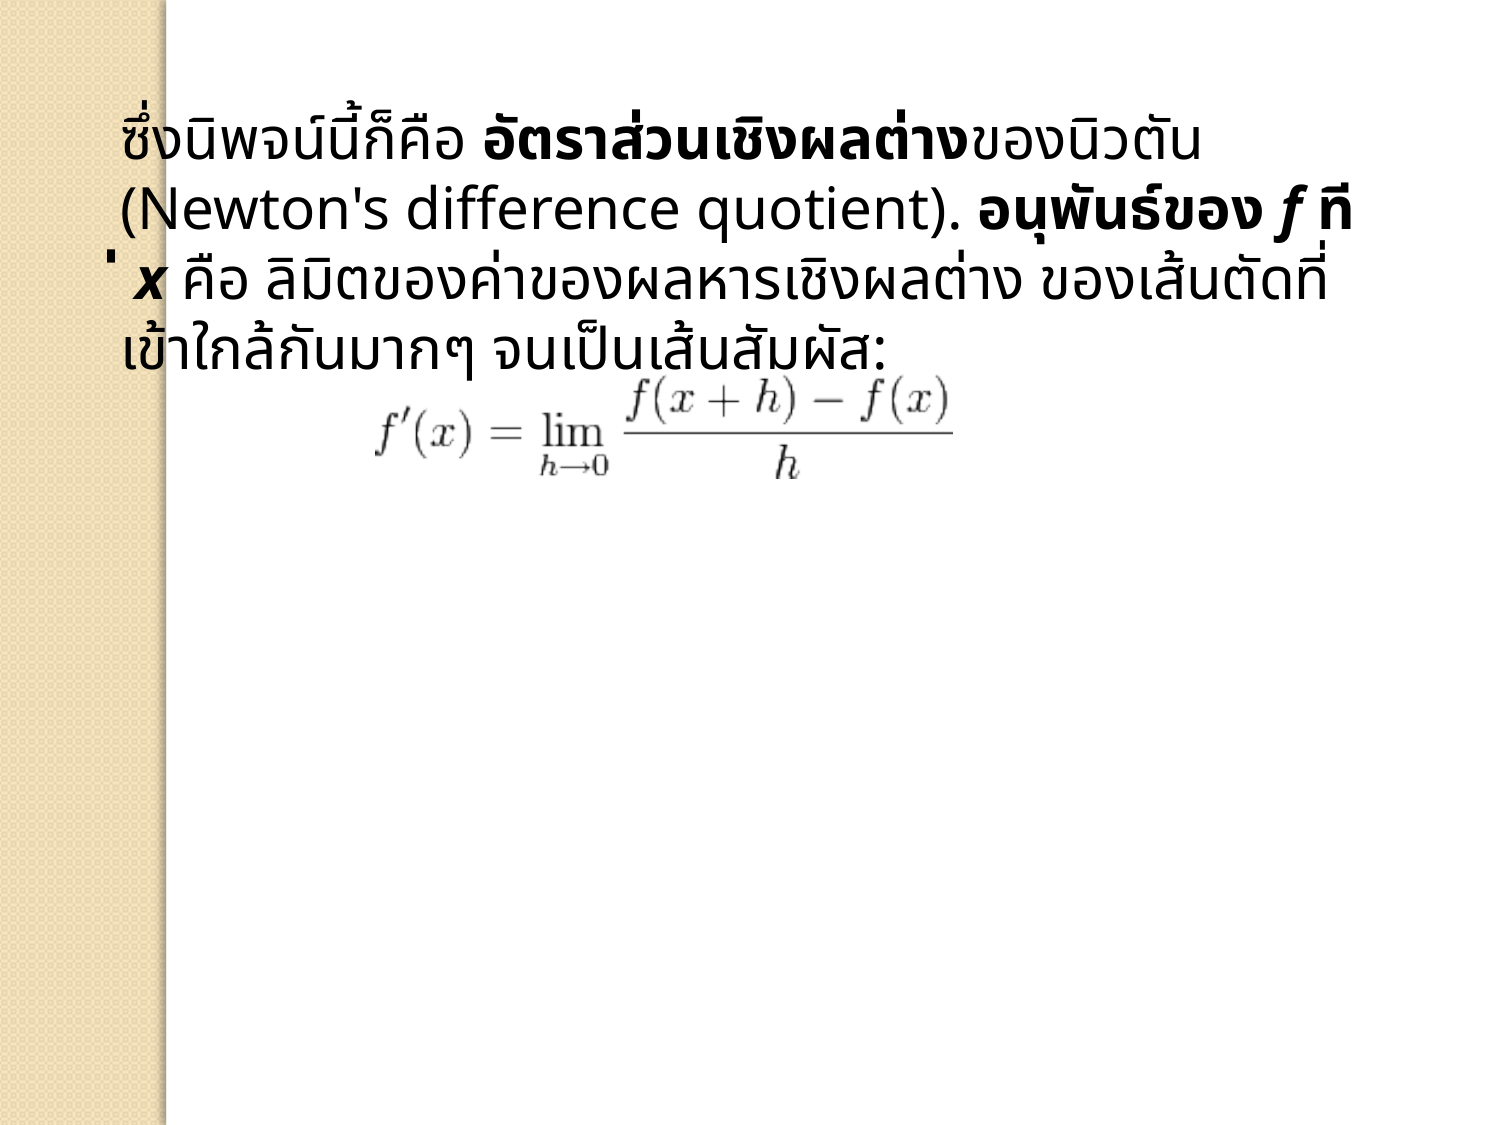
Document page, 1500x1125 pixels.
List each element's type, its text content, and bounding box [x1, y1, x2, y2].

picture [374, 374, 953, 480]
text_box ซึ่งนิพจน์นี้ก็คือ อัตราส่วนเชิงผลต่างของนิวตัน (Newton's difference quotient). อนุพันธ์ของ f ที่ x คือ ลิมิตของค่าของผลหารเชิงผลต่าง ของเส้นตัดที่เข้าใกล้กันมากๆ จนเป็นเส้นสัมผัส: [105, 93, 1395, 459]
